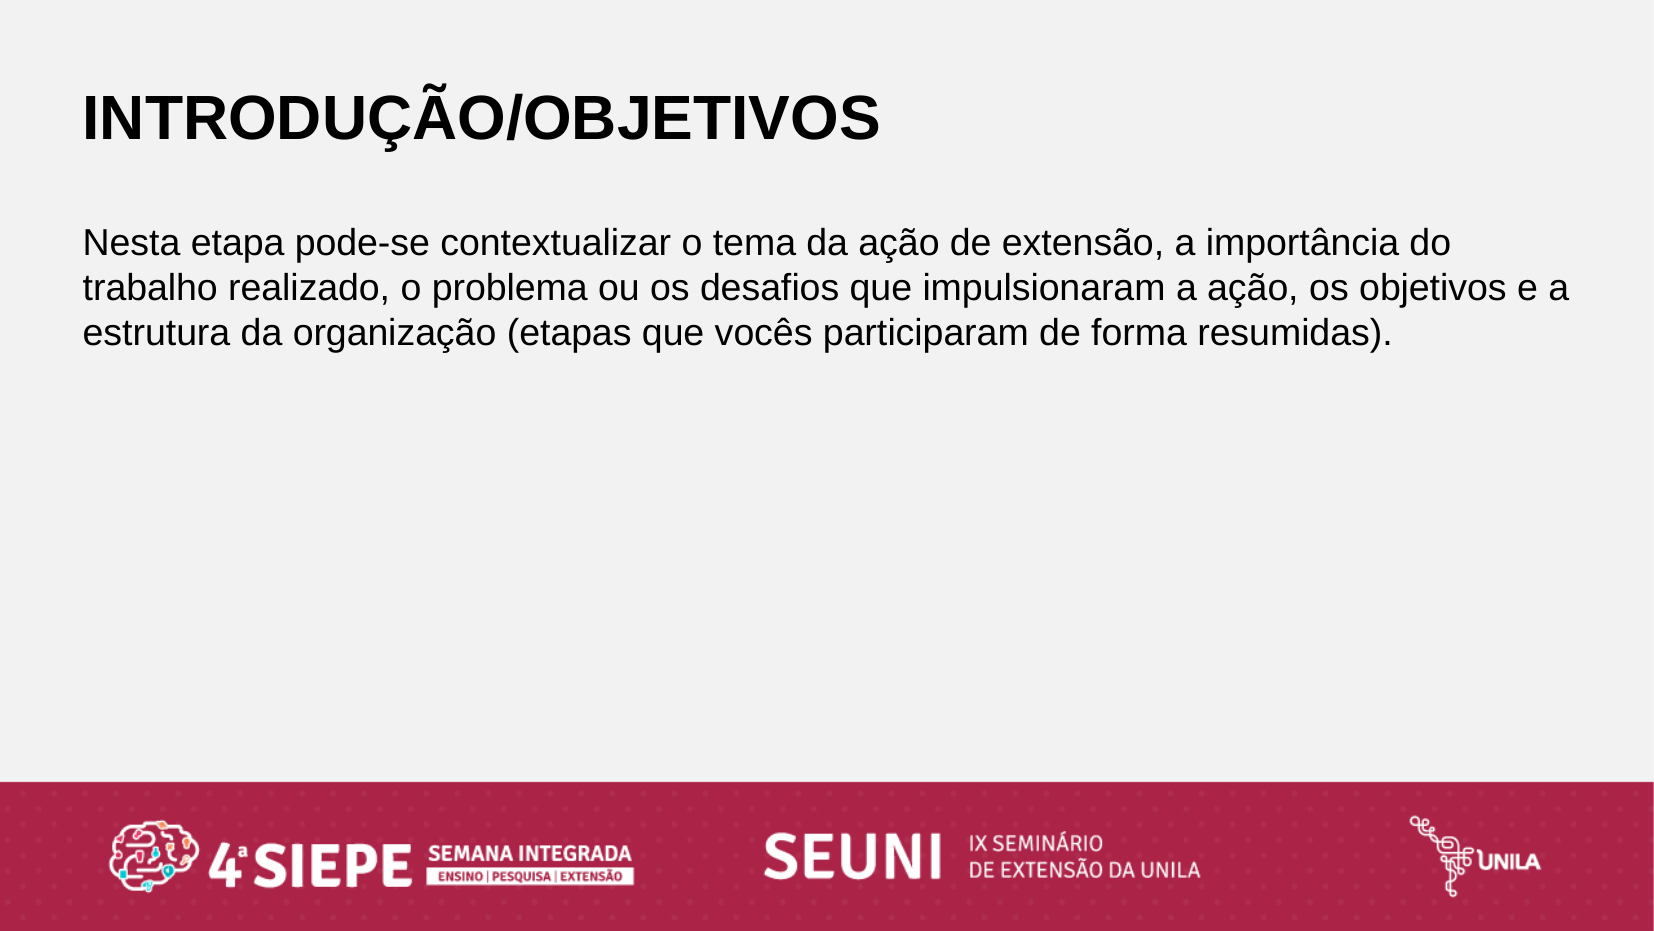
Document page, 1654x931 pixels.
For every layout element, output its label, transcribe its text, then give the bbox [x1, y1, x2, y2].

list Nesta etapa pode-se contextualizar o tema da ação de extensão, a importância do trabalho realizado, o problema ou os desafios que impulsionaram a ação, os objetivos e a estrutura da organização (etapas que vocês participaram de forma resumidas). [82, 217, 1571, 757]
title INTRODUÇÃO/OBJETIVOS [82, 37, 1571, 193]
picture [0, 0, 1654, 931]
